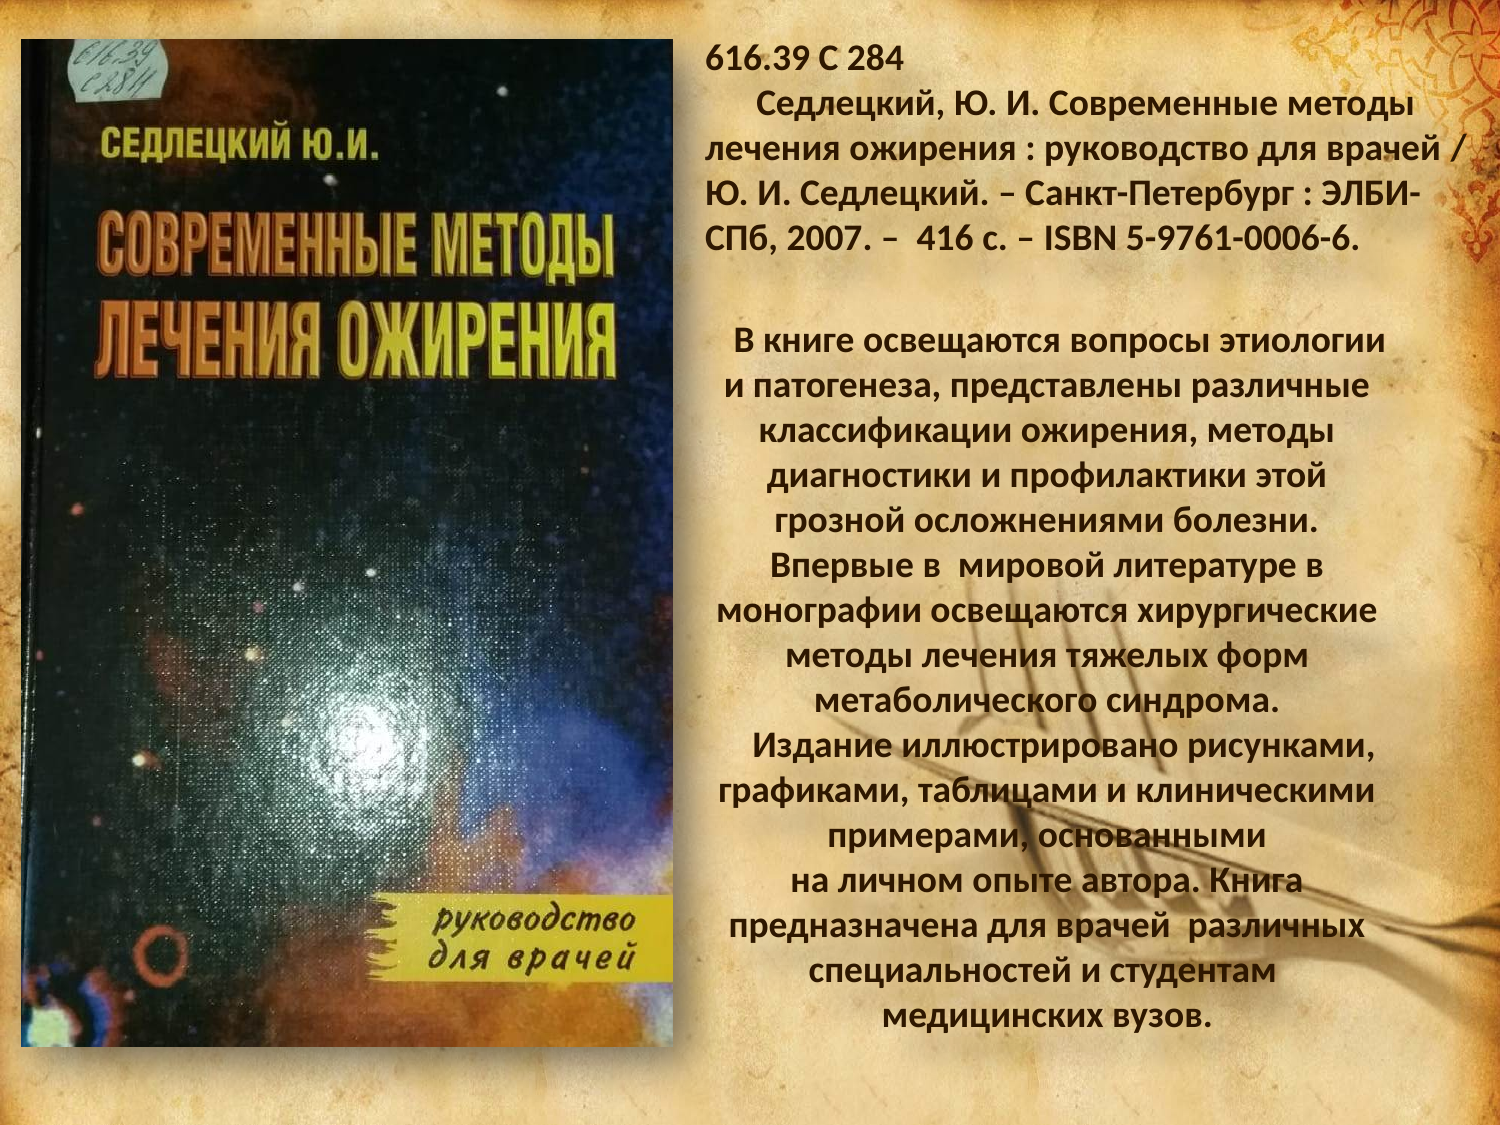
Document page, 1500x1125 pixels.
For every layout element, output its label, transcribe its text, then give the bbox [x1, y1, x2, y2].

text_box В книге освещаются вопросы этиологии и патогенеза, представлены различные классификации ожирения, методы диагностики и профилактики этой грозной осложнениями болезни. Впервые в мировой литературе в монографии освещаются хирургические методы лечения тяжелых форм метаболического синдрома. Издание иллюстрировано рисунками, графиками, таблицами и клиническими примерами, основанными на личном опыте автора. Книга предназначена для врачей различных специальностей и студентам медицинских вузов. [691, 308, 1403, 1088]
picture [0, 0, 1500, 1125]
text_box 616.39 С 284 Седлецкий, Ю. И. Современные методы лечения ожирения : руководство для врачей / Ю. И. Седлецкий. – Санкт-Петербург : ЭЛБИ-СПб, 2007. – 416 с. – ISBN 5-9761-0006-6. [690, 25, 1500, 311]
